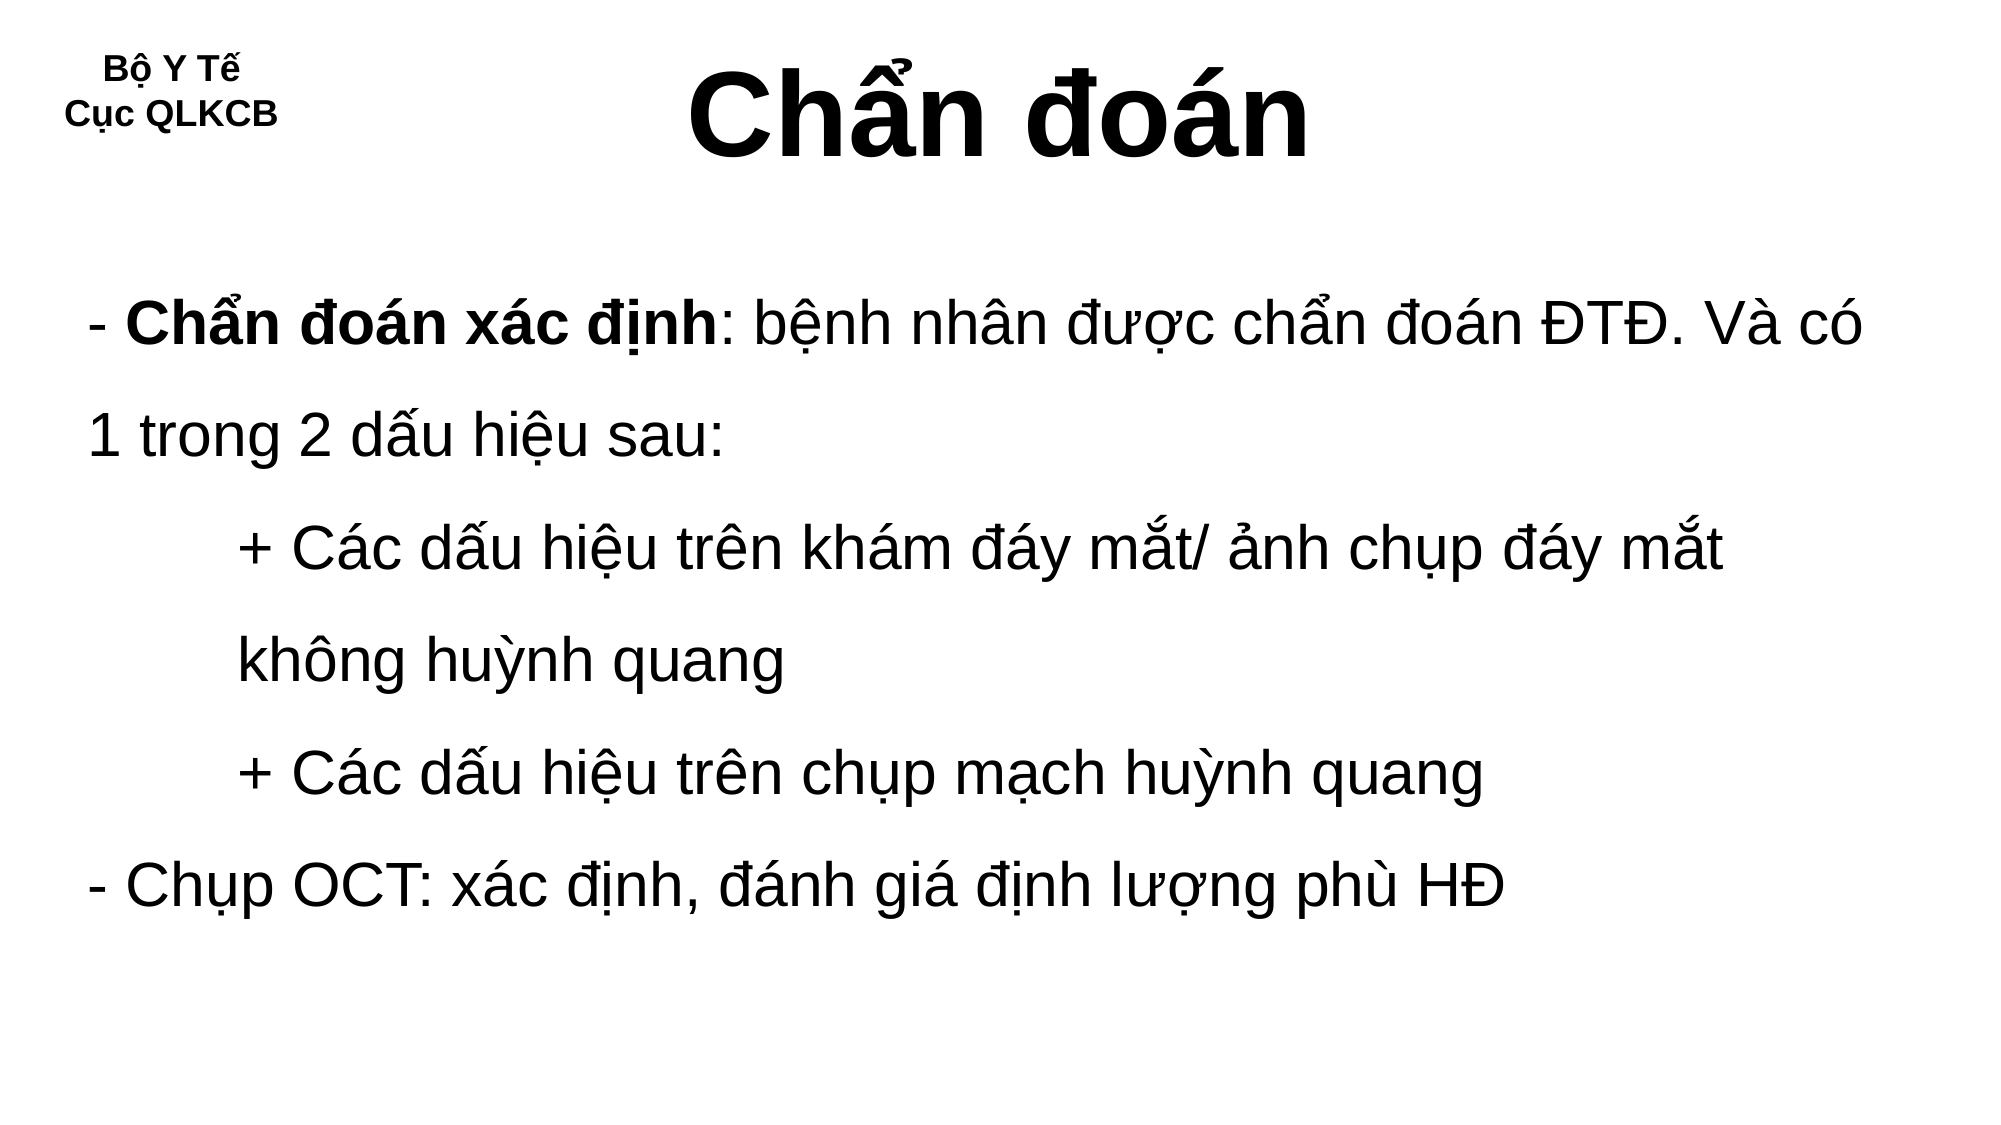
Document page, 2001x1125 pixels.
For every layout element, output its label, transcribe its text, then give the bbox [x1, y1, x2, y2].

subtitle - Chẩn đoán xác định: bệnh nhân được chẩn đoán ĐTĐ. Và có 1 trong 2 dấu hiệu sau: + Các dấu hiệu trên khám đáy mắt/ ảnh chụp đáy mắt không huỳnh quang + Các dấu hiệu trên chụp mạch huỳnh quang - Chụp OCT: xác định, đánh giá định lượng phù HĐ [72, 237, 1898, 1057]
text_box Bộ Y Tế Cục QLKCB [20, 36, 323, 142]
title Chẩn đoán [249, 43, 1750, 190]
